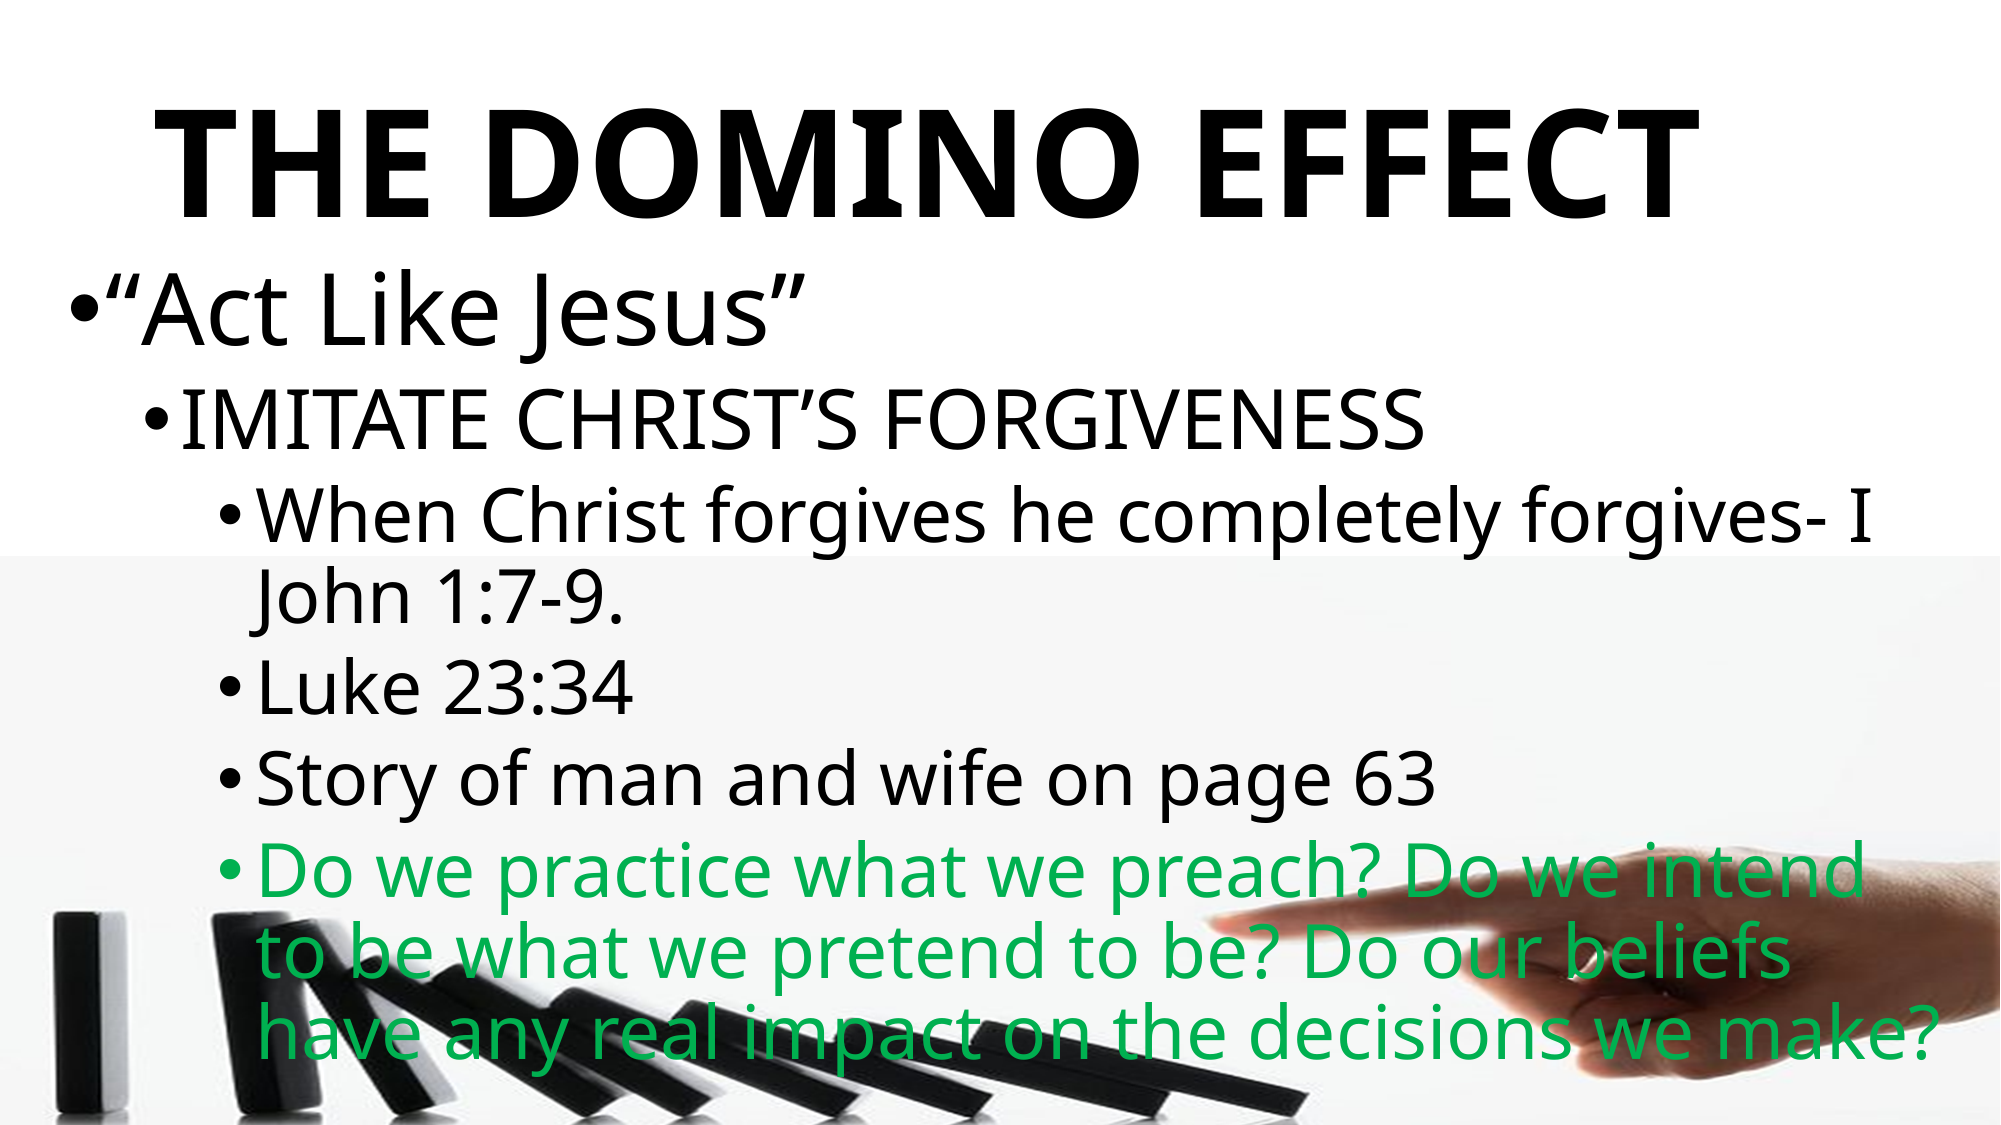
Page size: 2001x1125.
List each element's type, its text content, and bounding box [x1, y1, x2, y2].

list “Act Like Jesus” IMITATE CHRIST’S FORGIVENESS When Christ forgives he completely forgives- I John 1:7-9. Luke 23:34 Story of man and wife on page 63 Do we practice what we preach? Do we intend to be what we pretend to be? Do our beliefs have any real impact on the decisions we make? [52, 251, 1964, 556]
title THE DOMINO EFFECT [137, 59, 1863, 251]
picture [0, 556, 2000, 1125]
